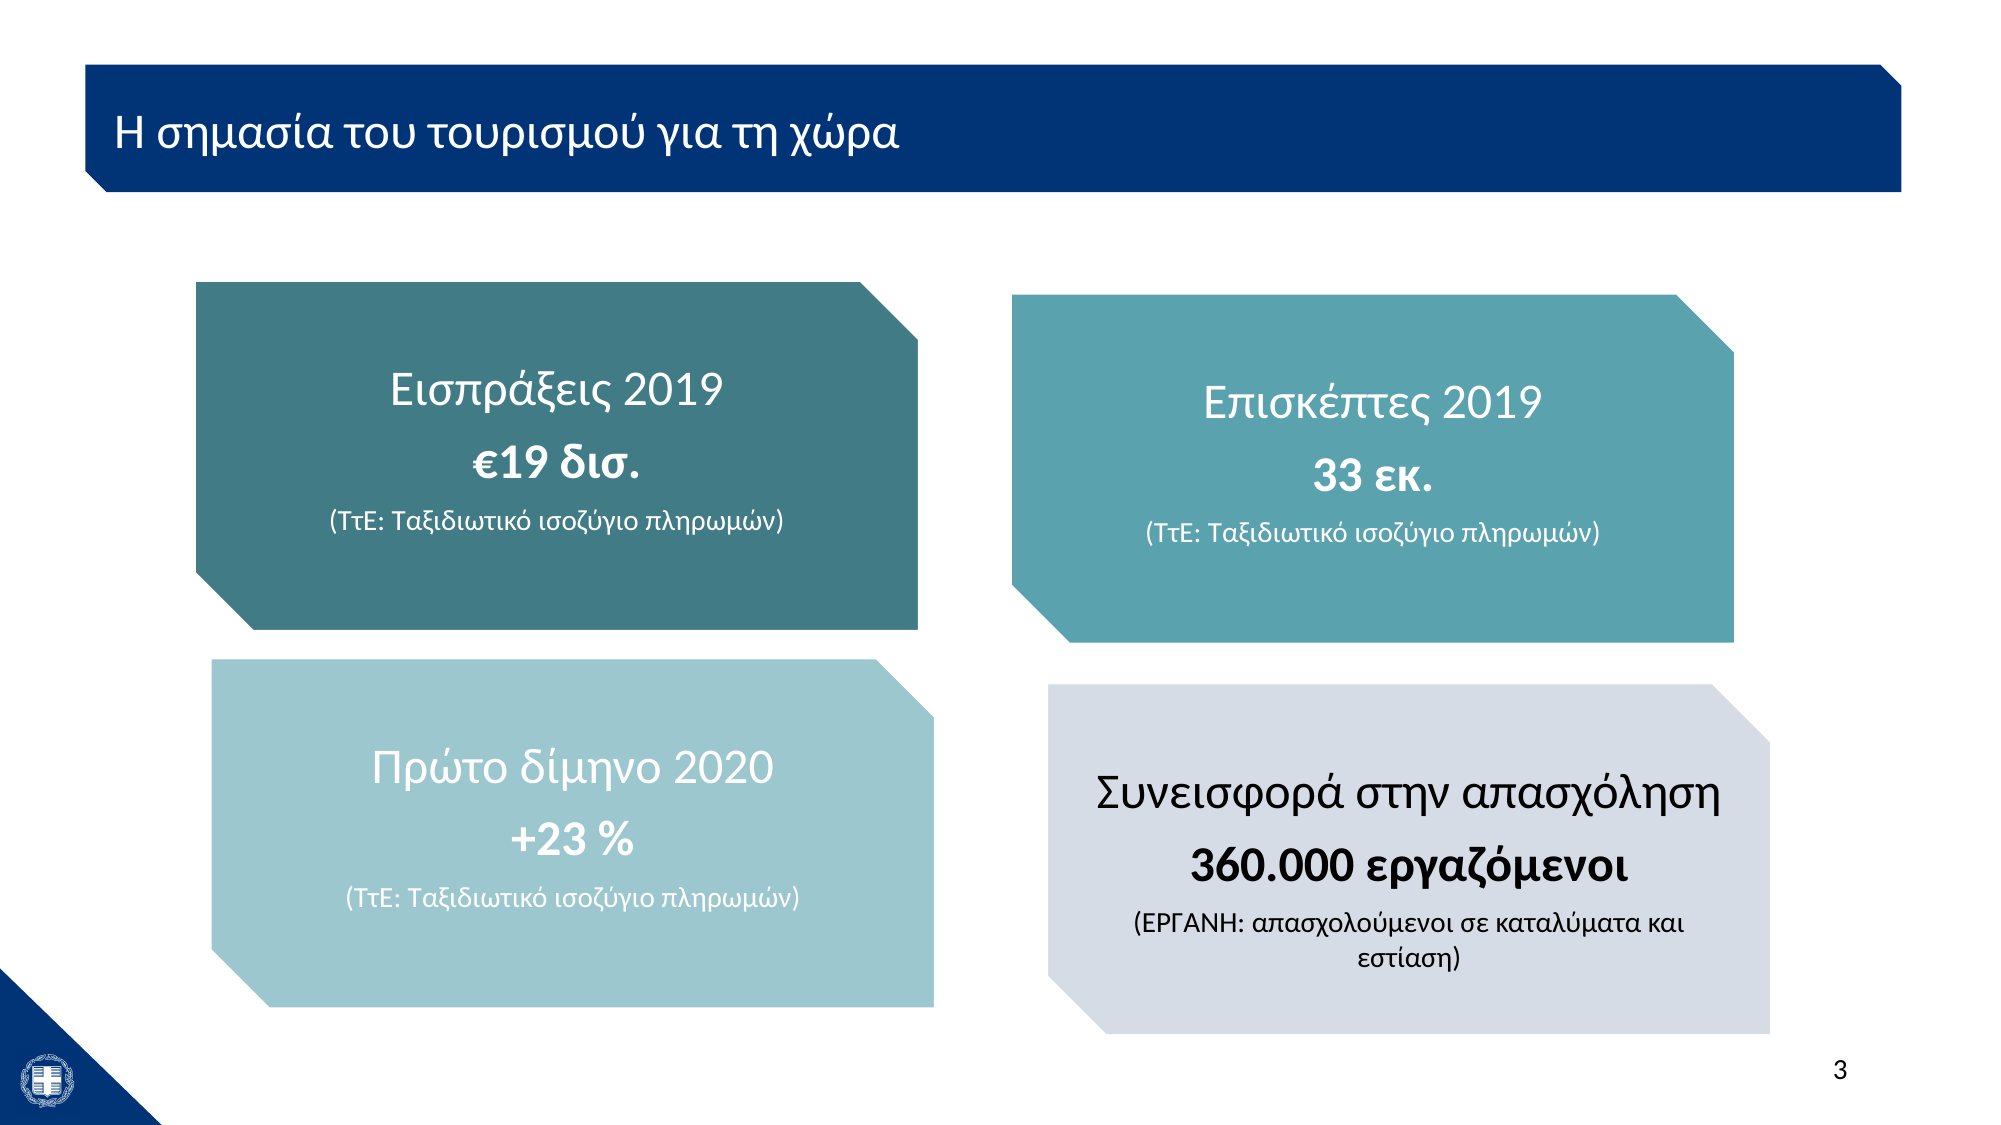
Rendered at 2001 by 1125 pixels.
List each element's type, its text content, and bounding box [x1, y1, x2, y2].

text_box [195, 281, 919, 348]
text_box [195, 544, 919, 631]
slide_number 3 [1412, 1042, 1863, 1103]
text_box Συνεισφορά στην απασχόληση 360.000 εργαζόμενοι (ΕΡΓΑΝΗ: απασχολούμενοι σε καταλύματα και εστίαση) [1063, 751, 1756, 981]
text_box [1011, 556, 1735, 644]
text_box [1011, 293, 1735, 361]
text_box [210, 921, 935, 1009]
picture [15, 1048, 81, 1116]
text_box Πρώτο δίμηνο 2020 +23 % (ΤτΕ: Ταξιδιωτικό ισοζύγιο πληρωμών) [210, 725, 935, 921]
text_box [210, 658, 935, 725]
text_box Η σημασία του τουρισμού για τη χώρα [85, 64, 1902, 193]
text_box [1047, 683, 1772, 1035]
text_box Εισπράξεις 2019 €19 δισ. (ΤτΕ: Ταξιδιωτικό ισοζύγιο πληρωμών) [195, 348, 919, 544]
text_box Επισκέπτες 2019 33 εκ. (ΤτΕ: Ταξιδιωτικό ισοζύγιο πληρωμών) [1011, 361, 1735, 556]
